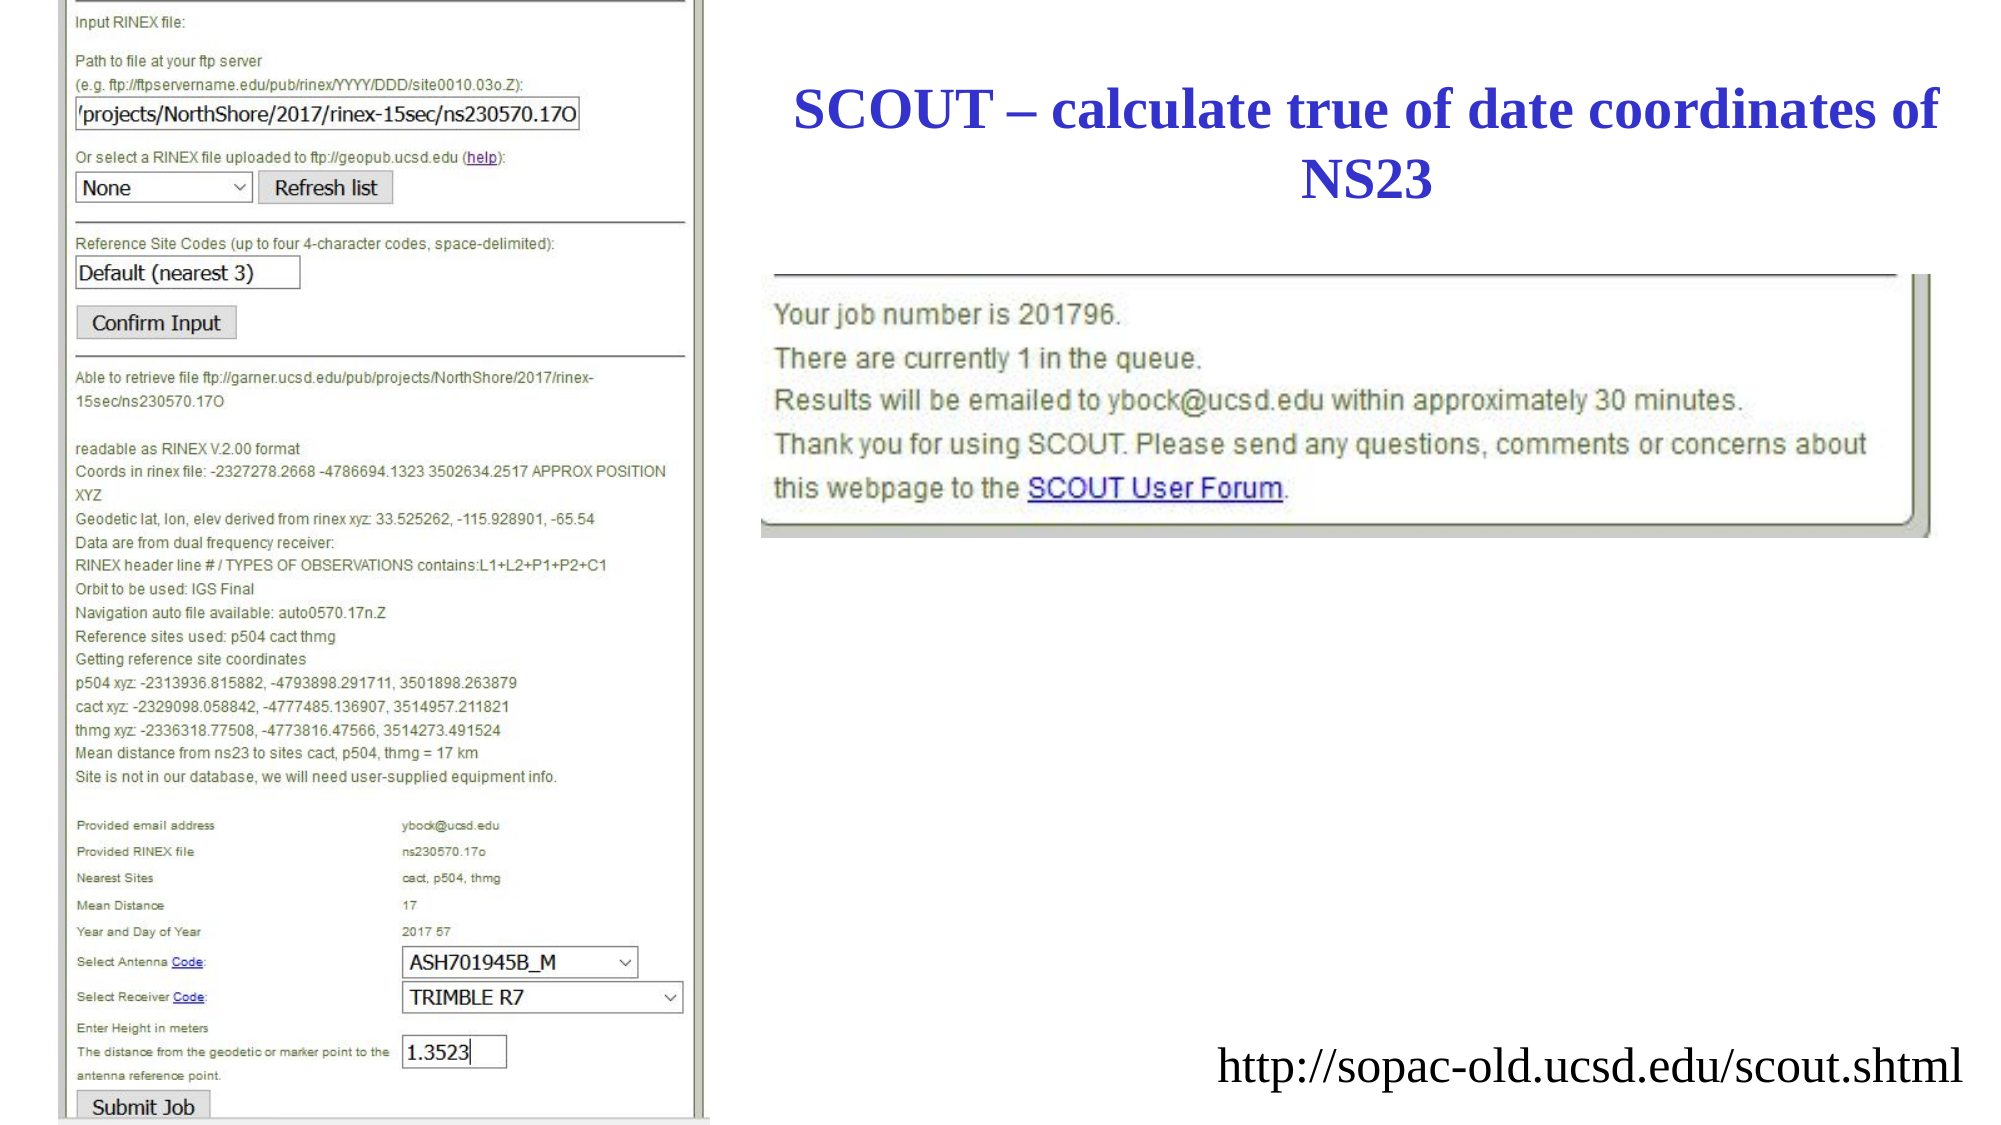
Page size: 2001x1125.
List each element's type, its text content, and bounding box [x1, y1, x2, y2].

text_box http://sopac-old.ucsd.edu/scout.shtml [1202, 1024, 1980, 1100]
picture [58, 0, 710, 1125]
picture [761, 274, 1939, 538]
text_box SCOUT – calculate true of date coordinates of NS23 [761, 62, 1974, 218]
